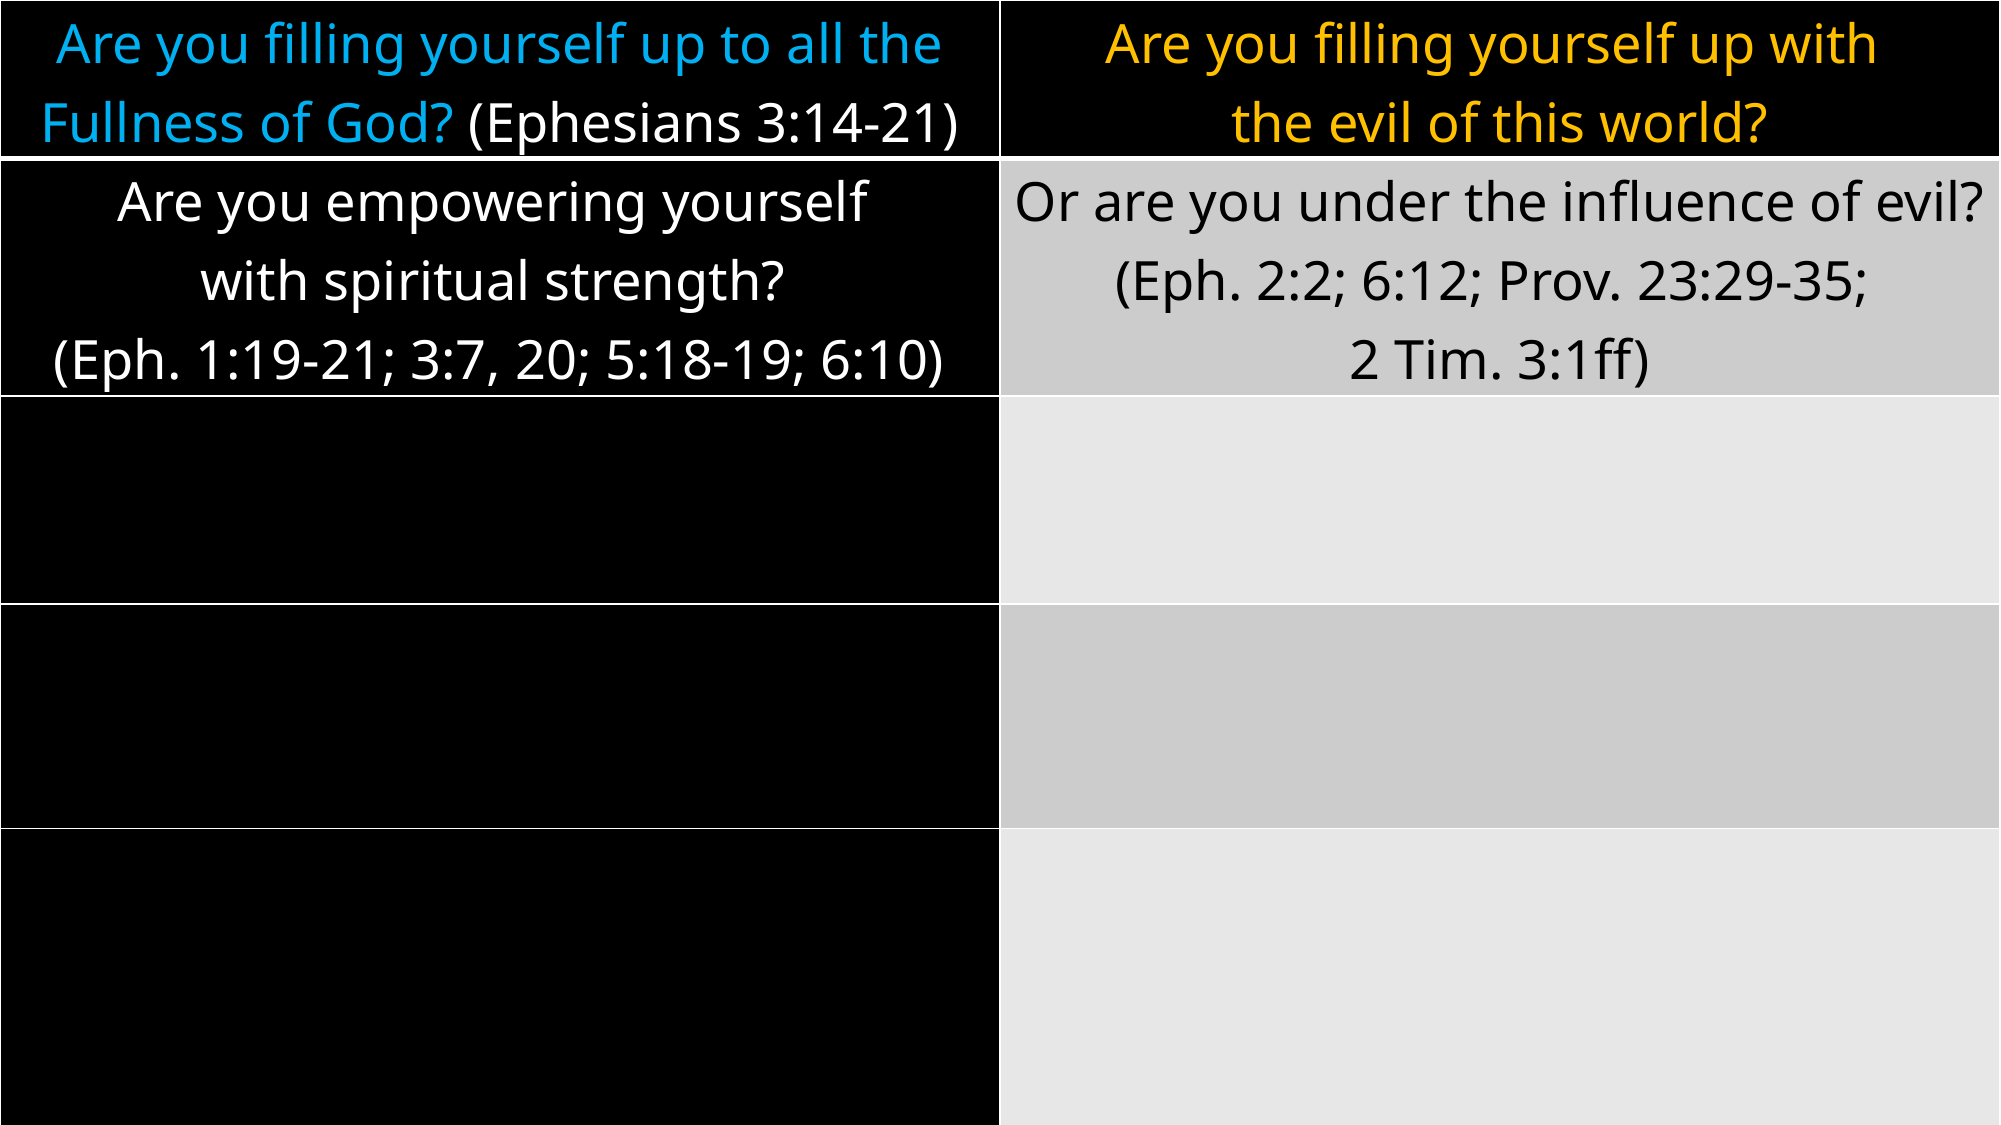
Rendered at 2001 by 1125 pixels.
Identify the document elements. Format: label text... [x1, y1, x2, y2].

table_cell [1, 829, 999, 1125]
table_header Are you filling yourself up with the evil of this world? [1001, 1, 1999, 156]
table_cell [1001, 397, 1999, 603]
table_header Are you filling yourself up to all the Fullness of God? (Ephesians 3:14-21) [1, 1, 999, 156]
table_cell Or are you under the influence of evil? (Eph. 2:2; 6:12; Prov. 23:29-35; 2 Tim. 3:1ff) [1001, 161, 1999, 395]
table_cell [1001, 829, 1999, 1125]
table_cell [1, 397, 999, 603]
table_cell [1, 605, 999, 828]
table_cell [1001, 605, 1999, 828]
table_cell Are you empowering yourself with spiritual strength? (Eph. 1:19-21; 3:7, 20; 5:18-19; 6:10) [1, 161, 999, 395]
